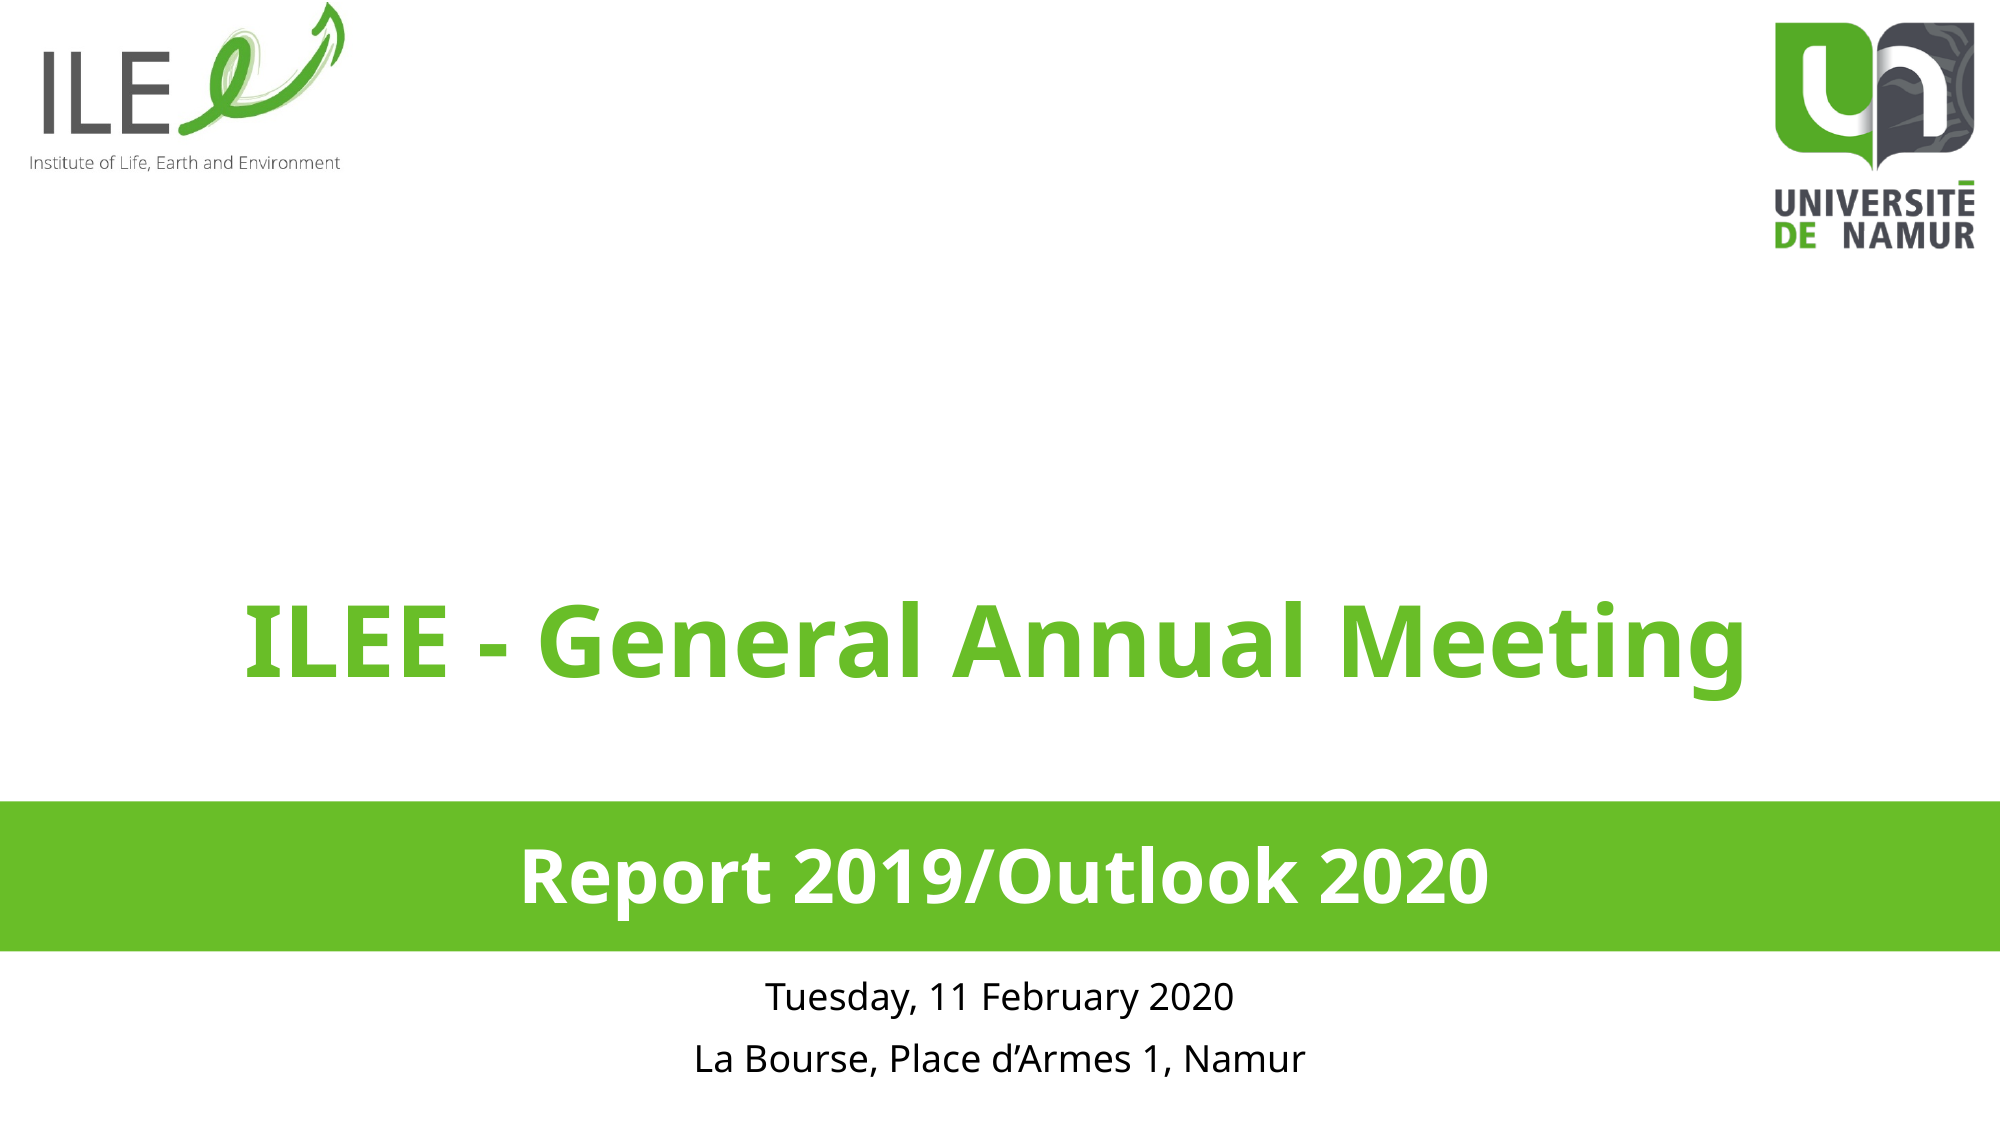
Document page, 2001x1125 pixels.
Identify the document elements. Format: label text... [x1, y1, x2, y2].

picture [1752, 0, 1997, 271]
subtitle Tuesday, 11 February 2020 La Bourse, Place d’Armes 1, Namur [0, 970, 2000, 1125]
text_box [2, 801, 8, 926]
picture [2, 2, 372, 206]
text_box [0, 800, 2000, 952]
title ILEE - General Annual Meeting [0, 289, 1997, 707]
text_box Report 2019/Outlook 2020 [8, 801, 2000, 926]
